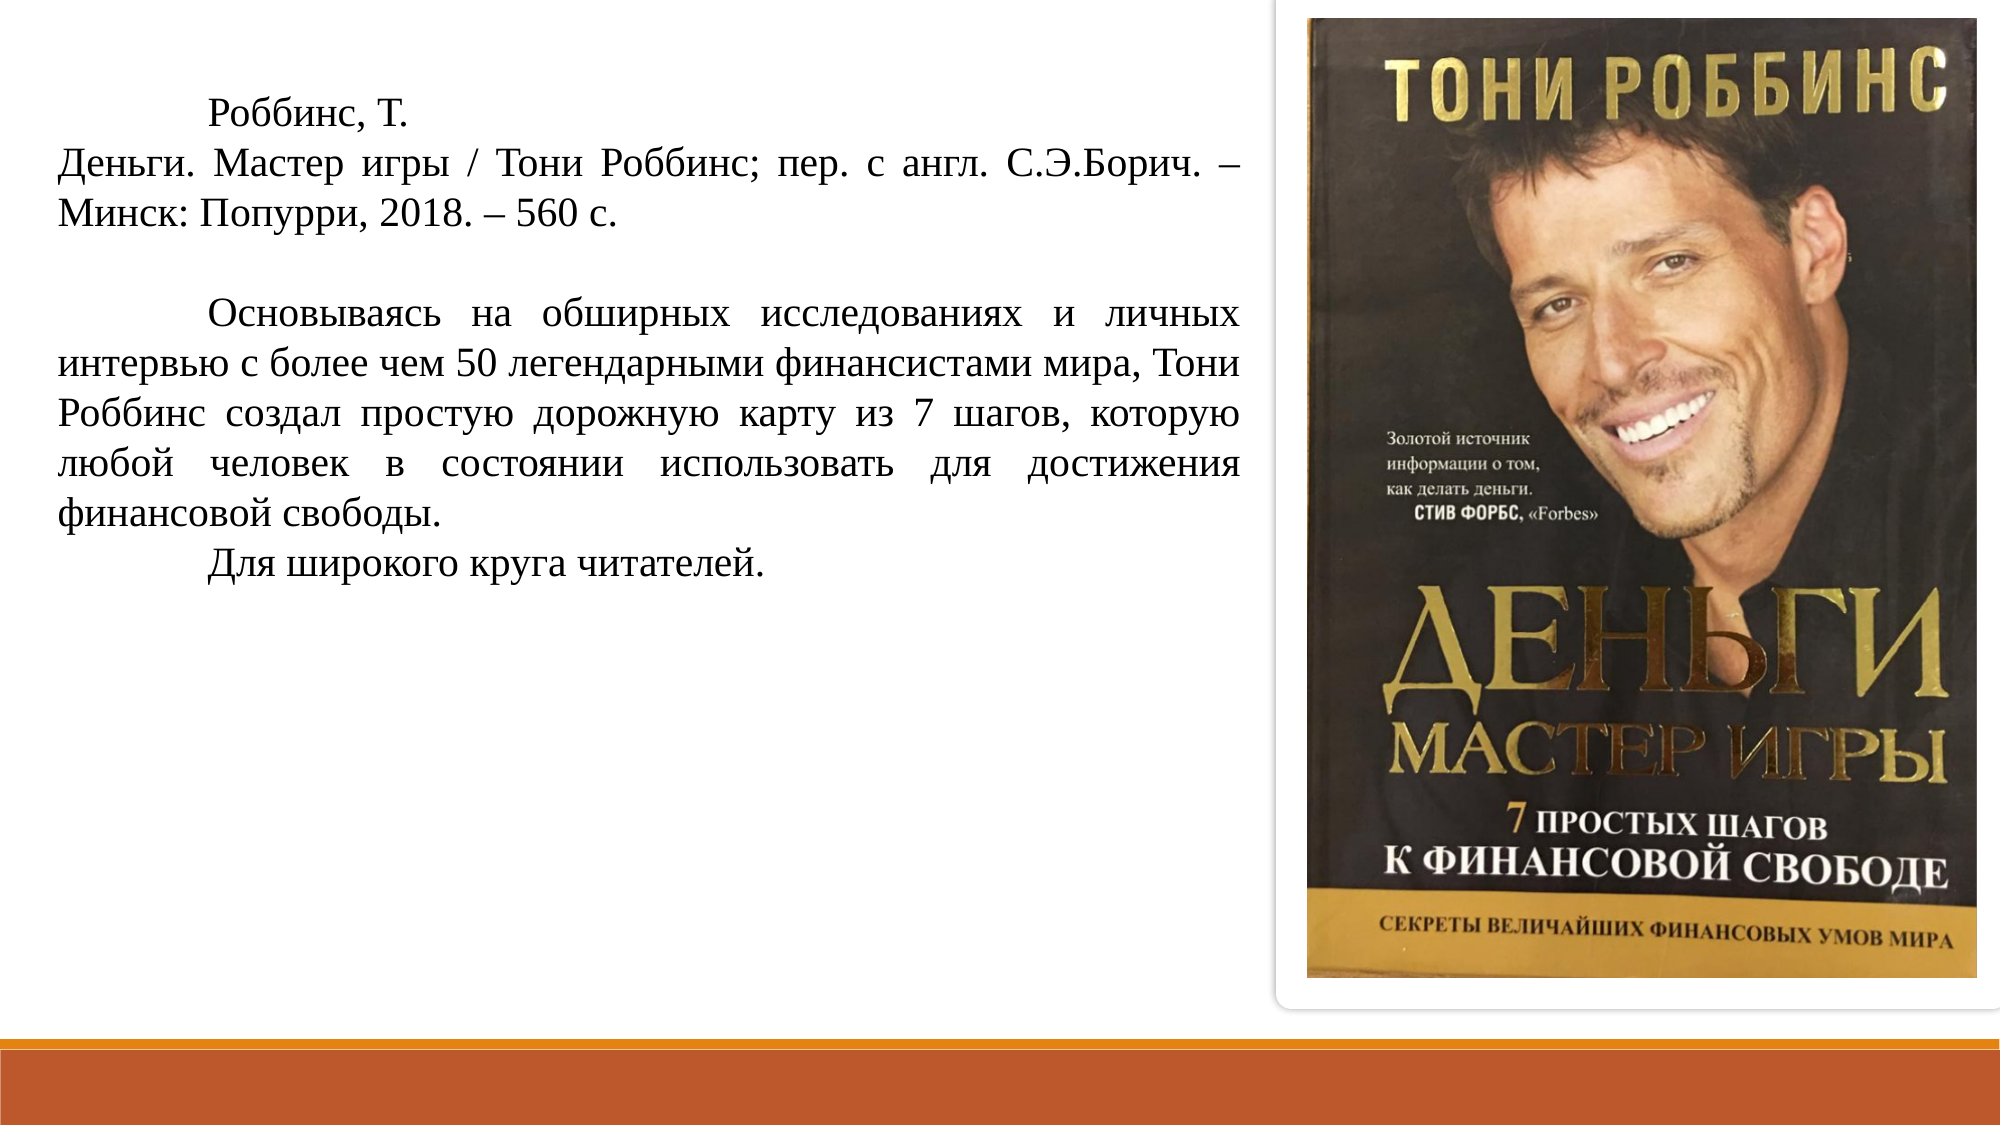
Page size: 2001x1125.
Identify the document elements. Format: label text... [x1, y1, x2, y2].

picture [1161, 18, 2000, 978]
text_box Роббинс, Т. Деньги. Мастер игры / Тони Роббинс; пер. с англ. С.Э.Борич. – Минск: Попурри, 2018. – 560 с. Основываясь на обширных исследованиях и личных интервью с более чем 50 легендарными финансистами мира, Тони Роббинс создал простую дорожную карту из 7 шагов, которую любой человек в состоянии использовать для достижения финансовой свободы. Для широкого круга читателей. [42, 77, 1256, 592]
